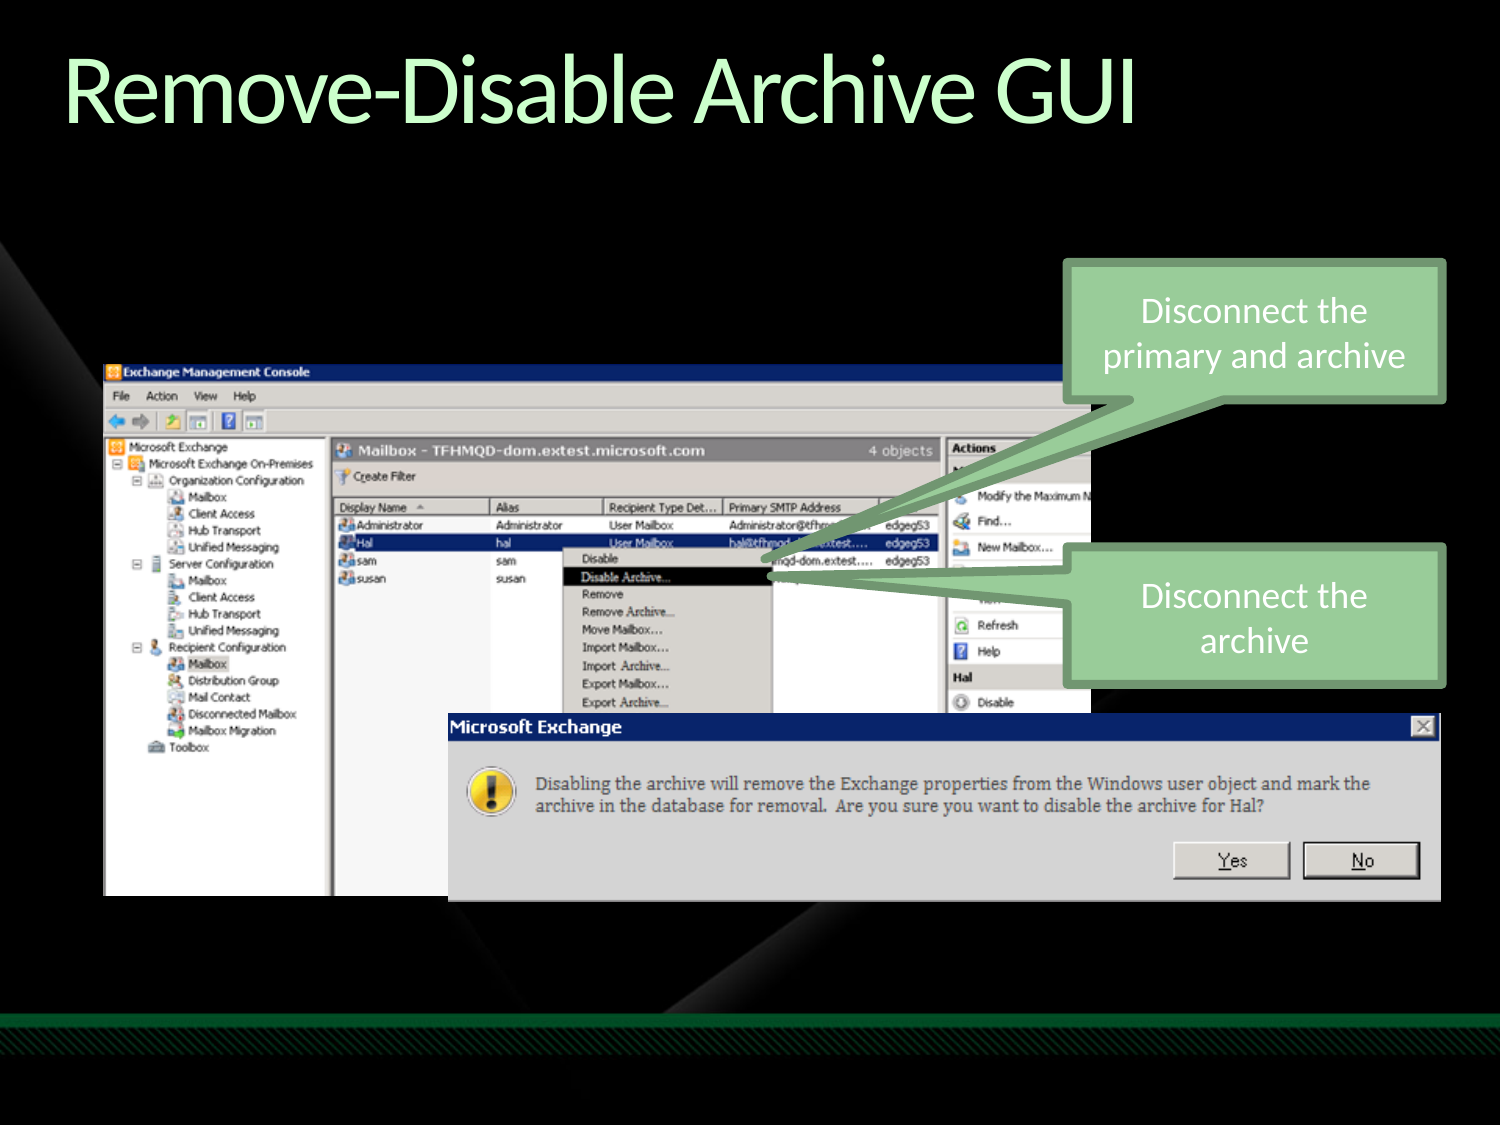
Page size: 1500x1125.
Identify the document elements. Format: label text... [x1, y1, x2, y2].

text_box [102, 262, 1443, 902]
title Remove-Disable Archive GUI [62, 37, 1438, 147]
picture [0, 0, 1500, 1125]
